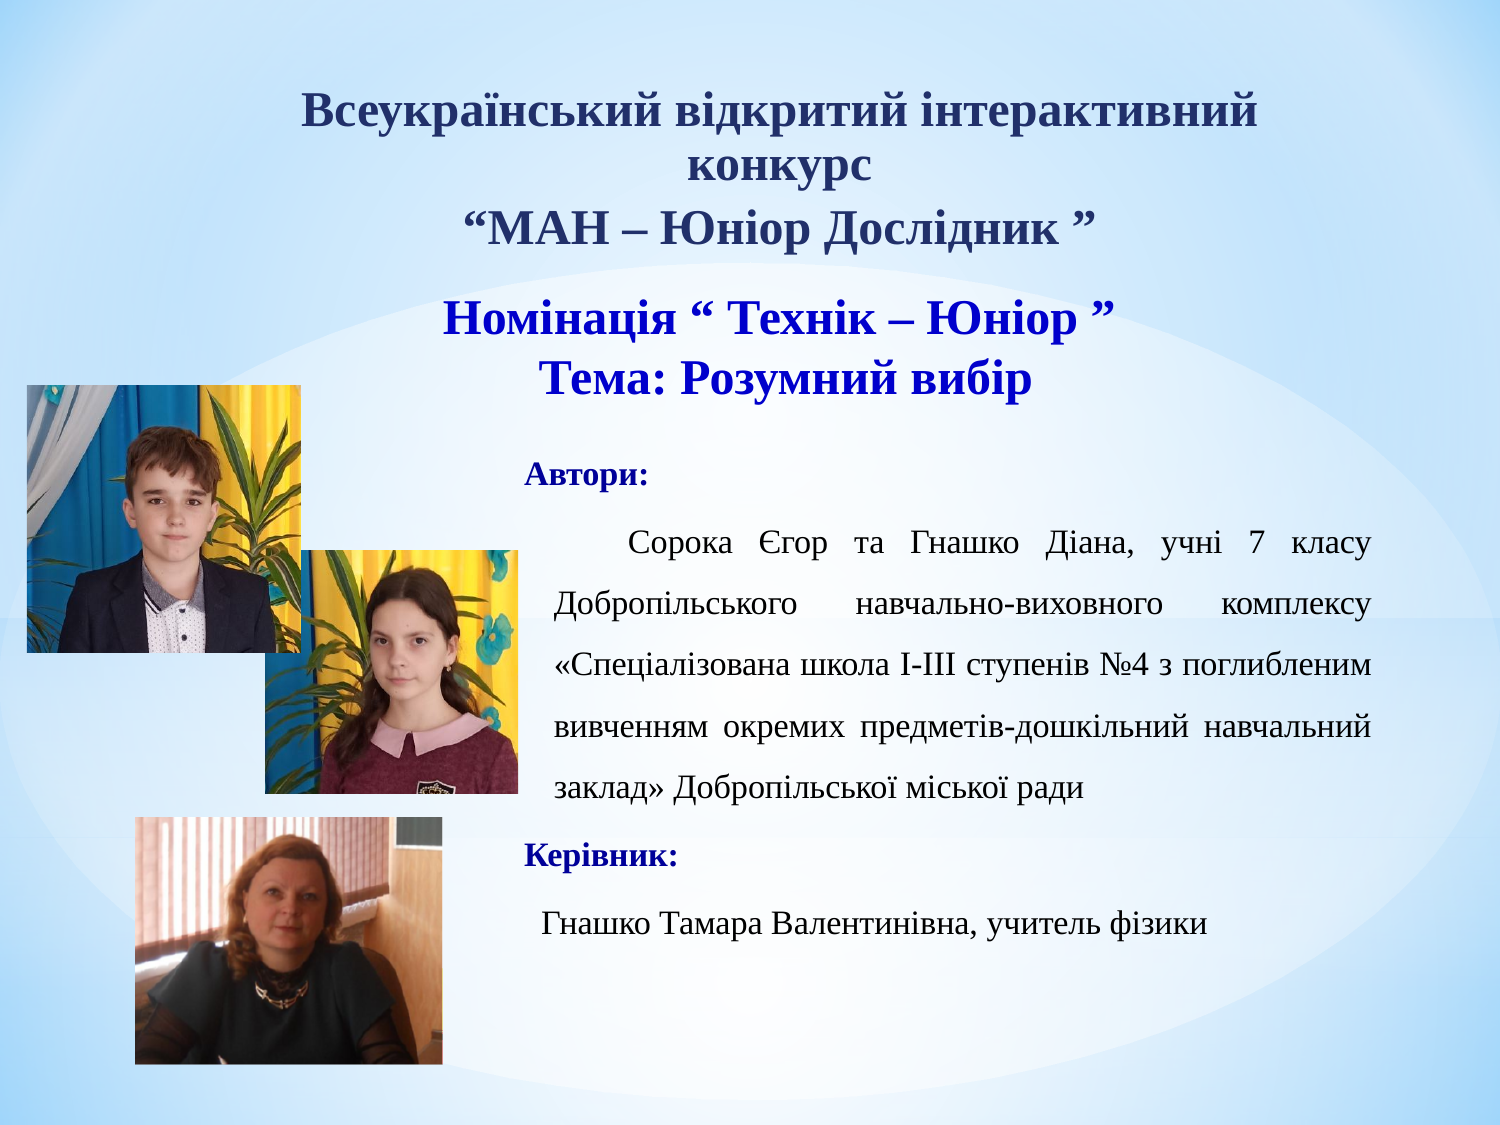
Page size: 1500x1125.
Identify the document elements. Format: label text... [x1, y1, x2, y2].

picture [135, 817, 444, 1065]
title Номінація “ Технік – Юніор ” Тема: Розумний вибір [224, 277, 1335, 419]
picture [26, 385, 519, 794]
text_box Всеукраїнський відкритий інтерактивний конкурс “МАН – Юніор Дослідник ” [218, 75, 1341, 277]
text_box [478, 751, 1057, 953]
list Автори: Сорока Єгор та Гнашко Діана, учні 7 класу Добропільського навчально-виховного комплексу «Спеціалізована школа І-ІІІ ступенів №4 з поглибленим вивченням окремих предметів-дошкільний навчальний заклад» Добропільської міської ради Керівник: Гнашко Тамара Валентинівна, учитель фізики [501, 396, 1387, 1012]
